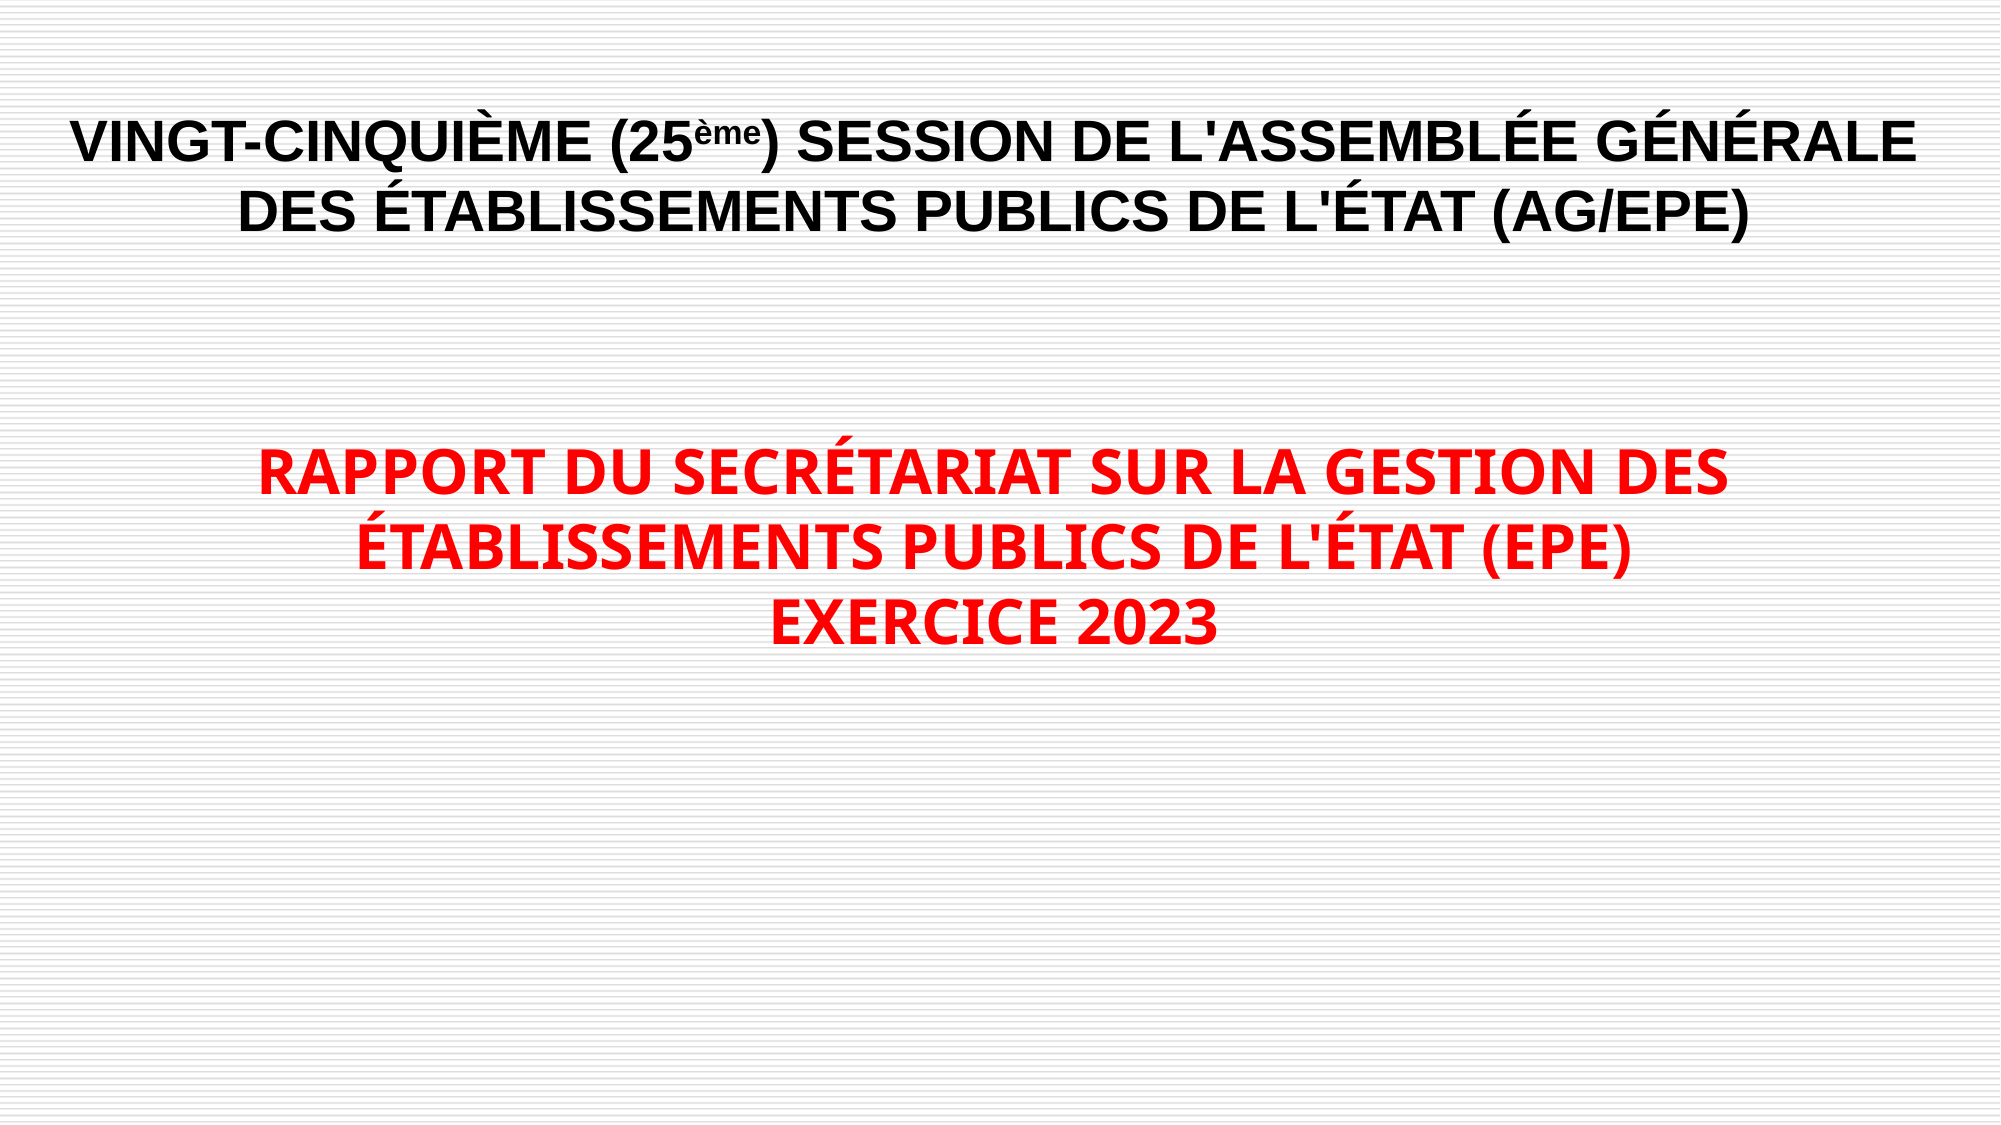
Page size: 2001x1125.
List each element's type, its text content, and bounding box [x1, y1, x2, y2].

title RAPPORT DU SECRÉTARIAT SUR LA GESTION DES ÉTABLISSEMENTS PUBLICS DE L'ÉTAT (EPE) EXERCICE 2023 [31, 397, 1957, 740]
picture [0, 0, 2001, 1125]
text_box VINGT-CINQUIÈME (25ème) SESSION DE L'ASSEMBLÉE GÉNÉRALE DES ÉTABLISSEMENTS PUBLICS DE L'ÉTAT (AG/EPE) [31, 42, 1957, 244]
